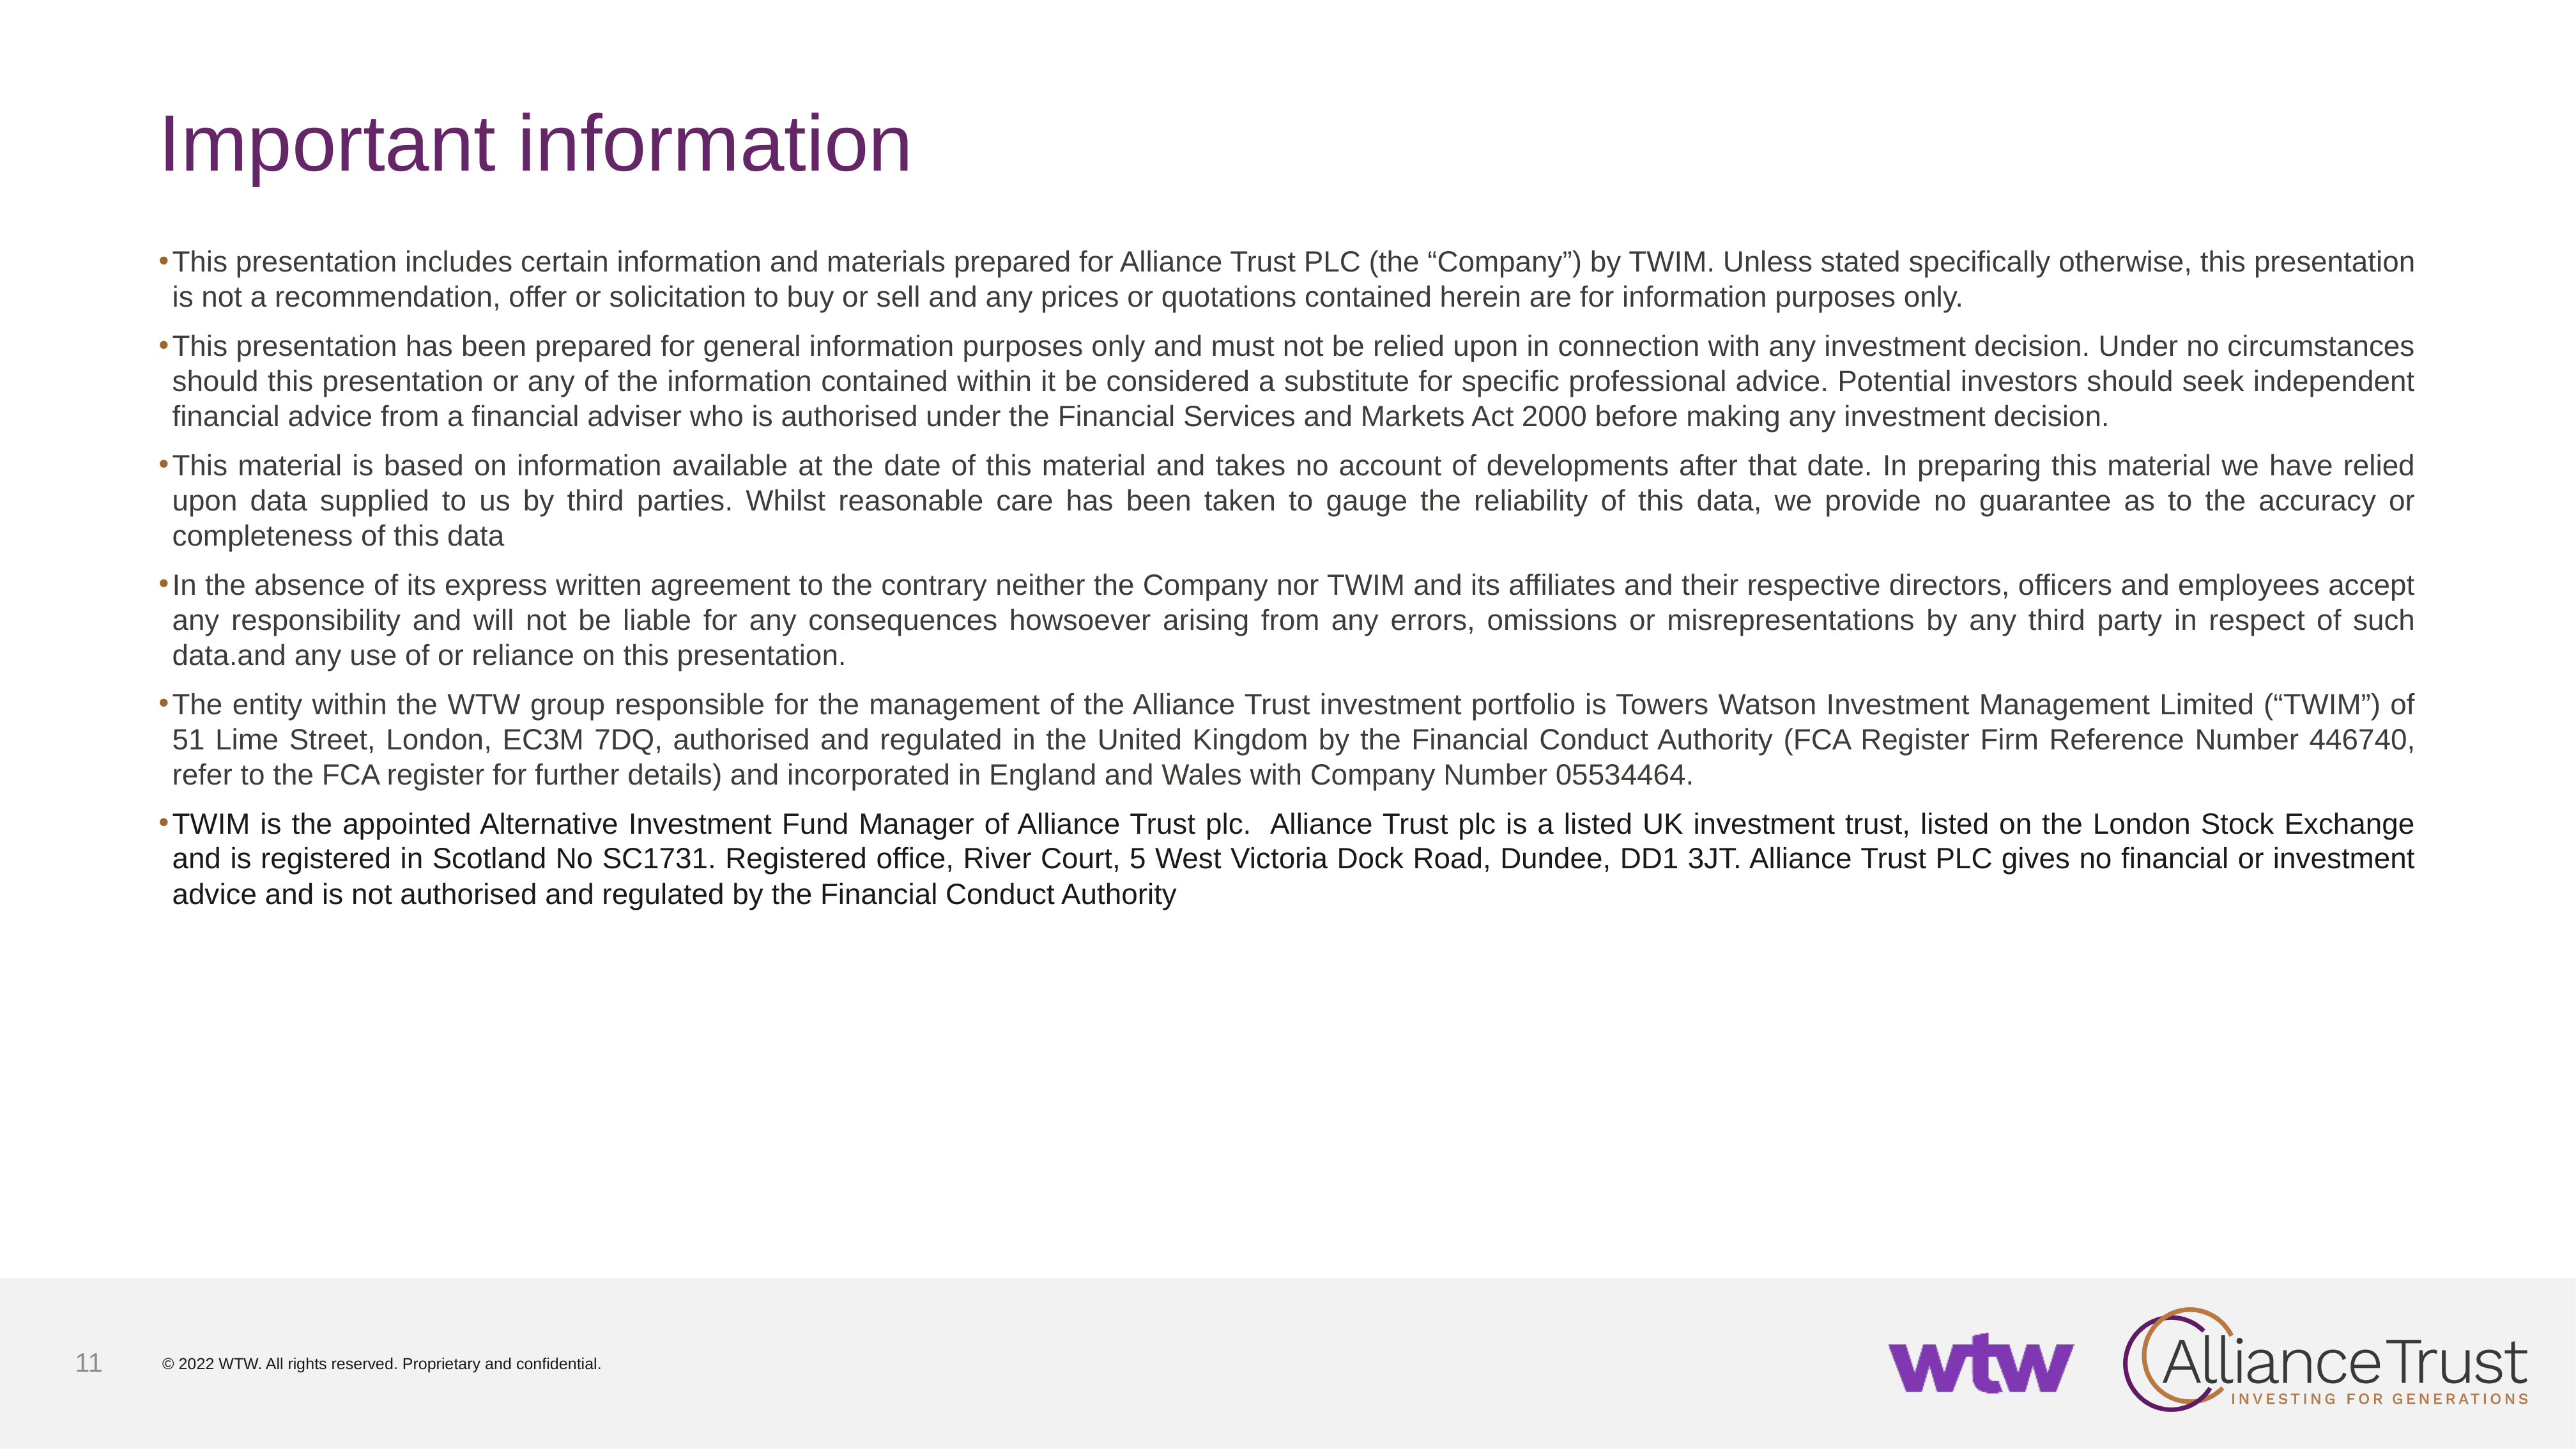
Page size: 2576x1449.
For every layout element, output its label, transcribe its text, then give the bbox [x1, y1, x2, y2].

picture [1889, 1333, 2074, 1393]
footer © 2022 WTW. All rights reserved. Proprietary and confidential. [162, 1278, 1857, 1449]
text_box 11 [45, 1322, 112, 1400]
picture [2123, 1307, 2527, 1412]
title Important information [149, 86, 2373, 238]
text_box This presentation includes certain information and materials prepared for Alliance Trust PLC (the “Company”) by TWIM. Unless stated specifically otherwise, this presentation is not a recommendation, offer or solicitation to buy or sell and any prices or quotations contained herein are for information purposes only. This presentation has been prepared for general information purposes only and must not be relied upon in connection with any investment decision. Under no circumstances should this presentation or any of the information contained within it be considered a substitute for specific professional advice. Potential investors should seek independent financial advice from a financial adviser who is authorised under the Financial Services and Markets Act 2000 before making any investment decision. This material is based on information available at the date of this material and takes no account of developments after that date. In preparing this material we have relied upon data supplied to us by third parties. Whilst reasonable care has been taken to gauge the reliability of this data, we provide no guarantee as to the accuracy or completeness of this data In the absence of its express written agreement to the contrary neither the Company nor TWIM and its affiliates and their respective directors, officers and employees accept any responsibility and will not be liable for any consequences howsoever arising from any errors, omissions or misrepresentations by any third party in respect of such data.and any use of or reliance on this presentation. The entity within the WTW group responsible for the management of the Alliance Trust investment portfolio is Towers Watson Investment Management Limited (“TWIM”) of 51 Lime Street, London, EC3M 7DQ, authorised and regulated in the United Kingdom by the Financial Conduct Authority (FCA Register Firm Reference Number 446740, refer to the FCA register for further details) and incorporated in England and Wales with Company Number 05534464. TWIM is the appointed Alternative Investment Fund Manager of Alliance Trust plc. Alliance Trust plc is a listed UK investment trust, listed on the London Stock Exchange and is registered in Scotland No SC1731. Registered office, River Court, 5 West Victoria Dock Road, Dundee, DD1 3JT. Alliance Trust PLC gives no financial or investment advice and is not authorised and regulated by the Financial Conduct Authority [149, 238, 2426, 915]
